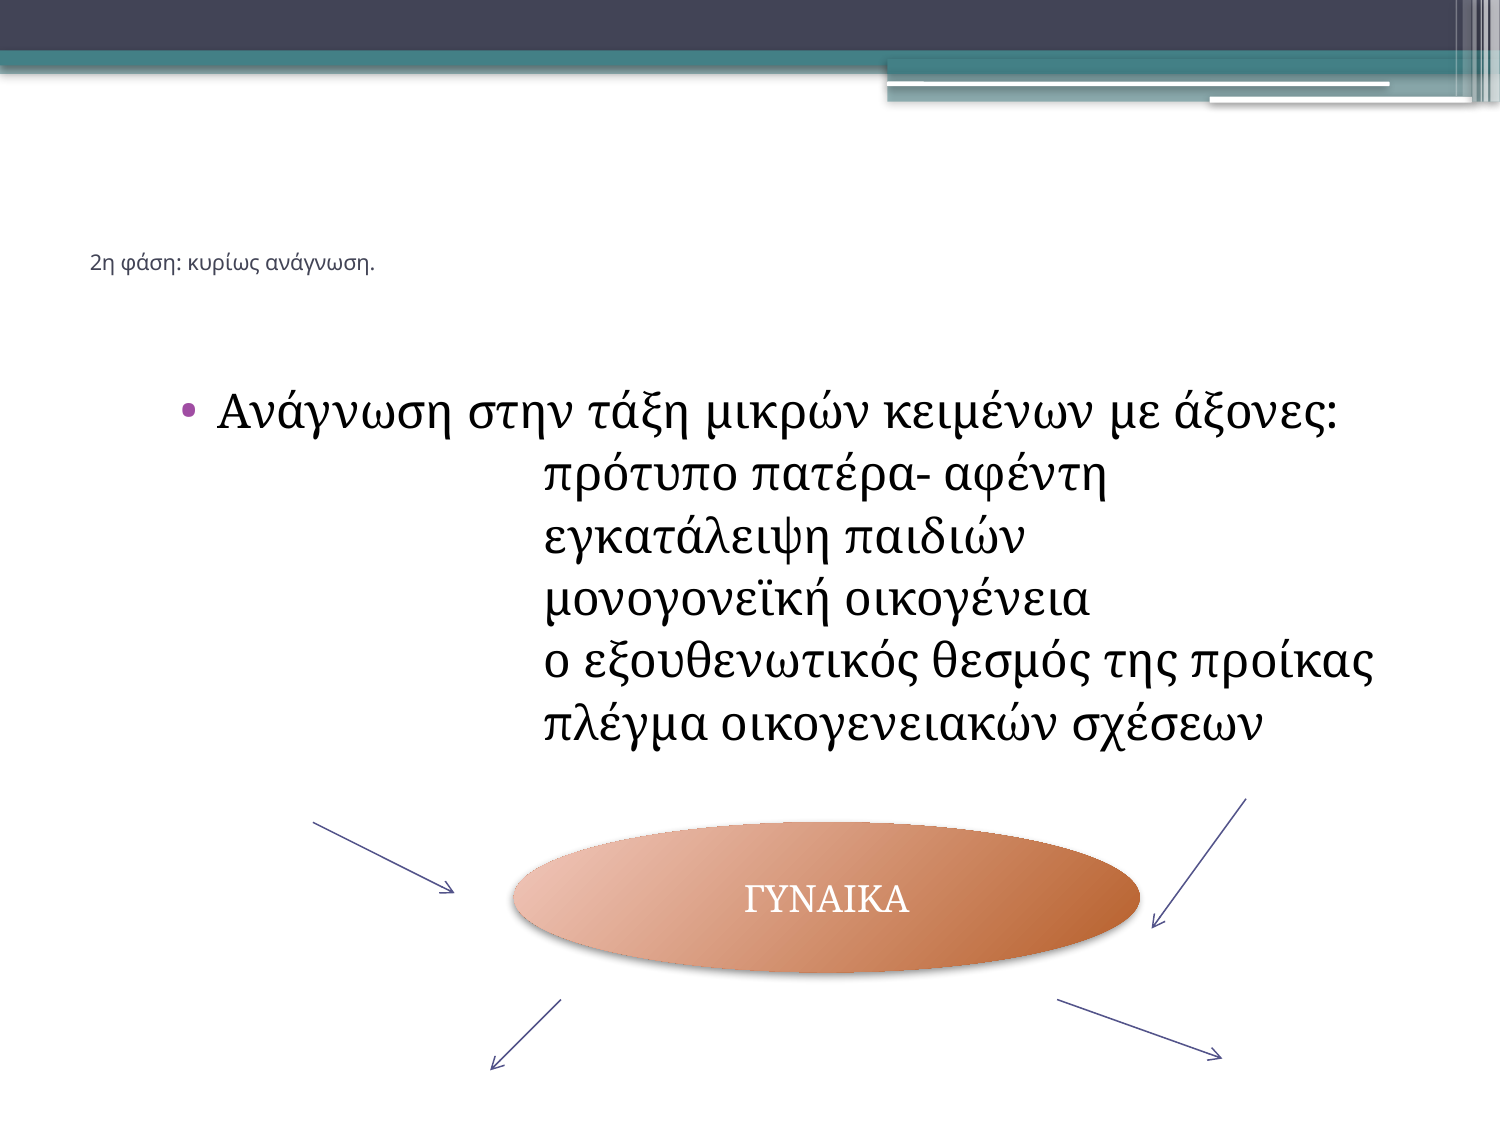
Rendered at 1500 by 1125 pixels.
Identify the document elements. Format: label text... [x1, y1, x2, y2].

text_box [489, 999, 562, 1071]
text_box ΓΥΝΑΙΚΑ [513, 822, 1140, 973]
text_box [1056, 999, 1223, 1059]
list Ανάγνωση στην τάξη μικρών κειμένων με άξονες: πρότυπο πατέρα- αφέντη εγκατάλειψη παιδιών μονογονεϊκή οικογένεια ο εξουθενωτικός θεσμός της προίκας πλέγμα οικογενειακών σχέσεων [150, 373, 1500, 1083]
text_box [1151, 798, 1247, 929]
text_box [312, 822, 455, 894]
title 2η φάση: κυρίως ανάγνωση. [75, 187, 1425, 363]
